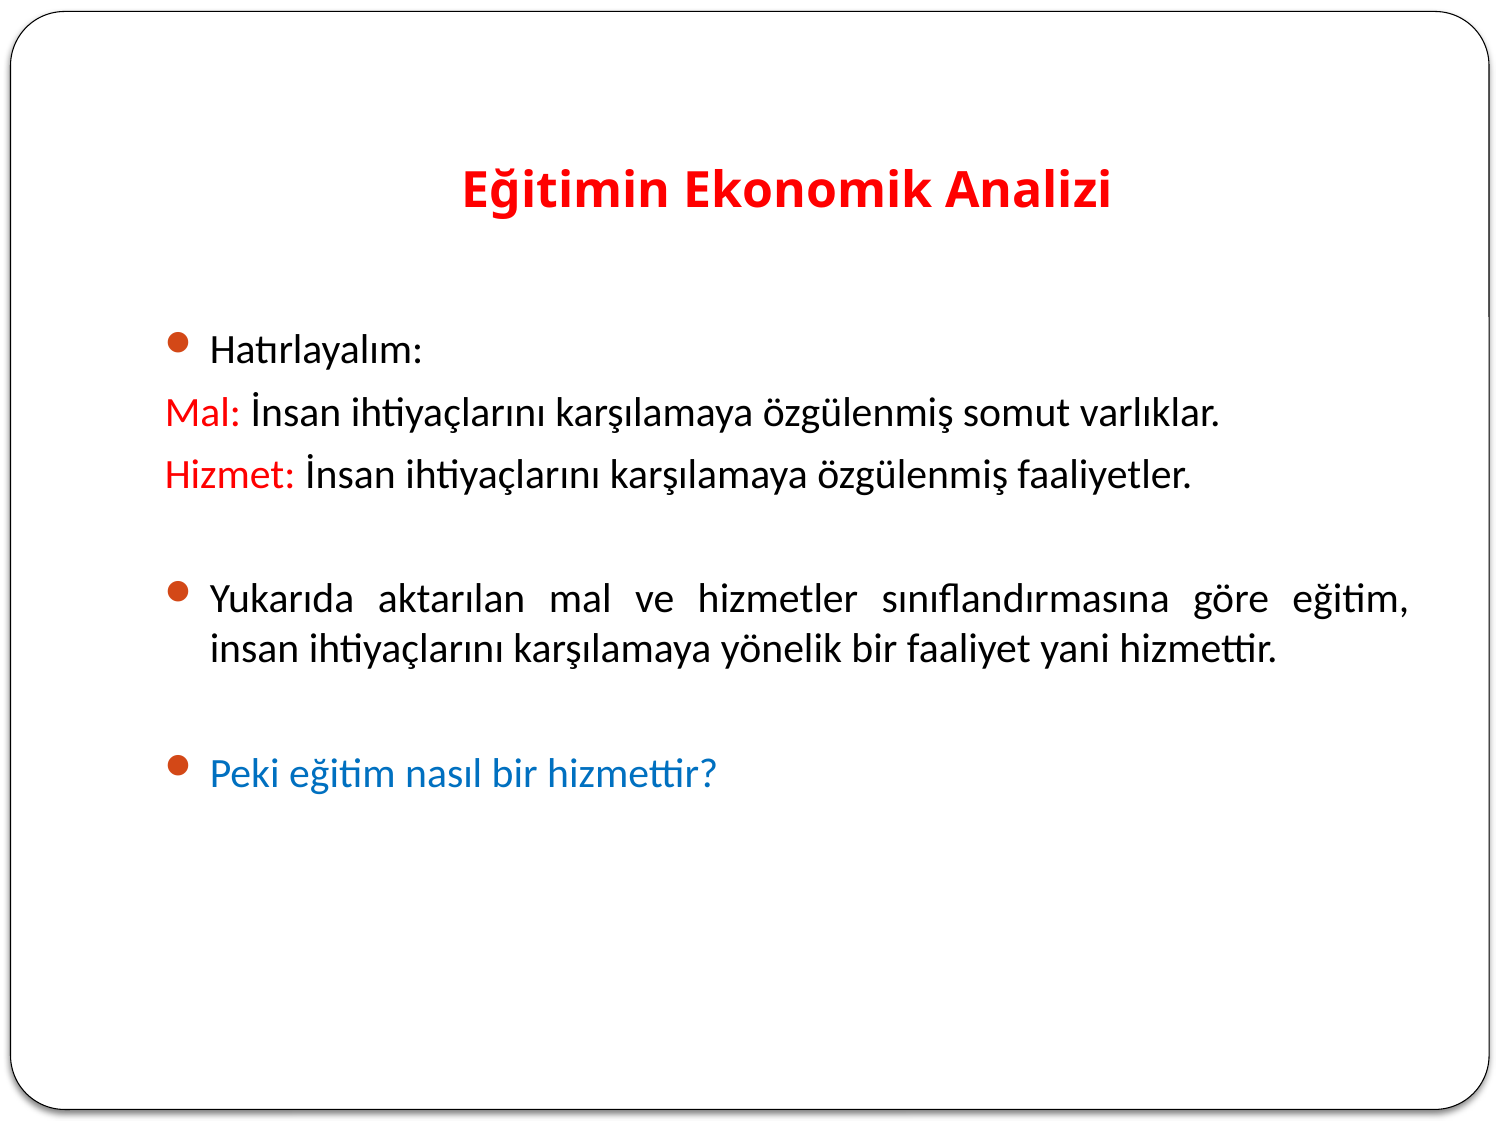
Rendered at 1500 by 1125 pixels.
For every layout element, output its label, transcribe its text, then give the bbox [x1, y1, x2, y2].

title Eğitimin Ekonomik Analizi [150, 45, 1425, 233]
list Hatırlayalım: Mal: İnsan ihtiyaçlarını karşılamaya özgülenmiş somut varlıklar. Hizmet: İnsan ihtiyaçlarını karşılamaya özgülenmiş faaliyetler. Yukarıda aktarılan mal ve hizmetler sınıflandırmasına göre eğitim, insan ihtiyaçlarını karşılamaya yönelik bir faaliyet yani hizmettir. Peki eğitim nasıl bir hizmettir? [150, 237, 1425, 988]
